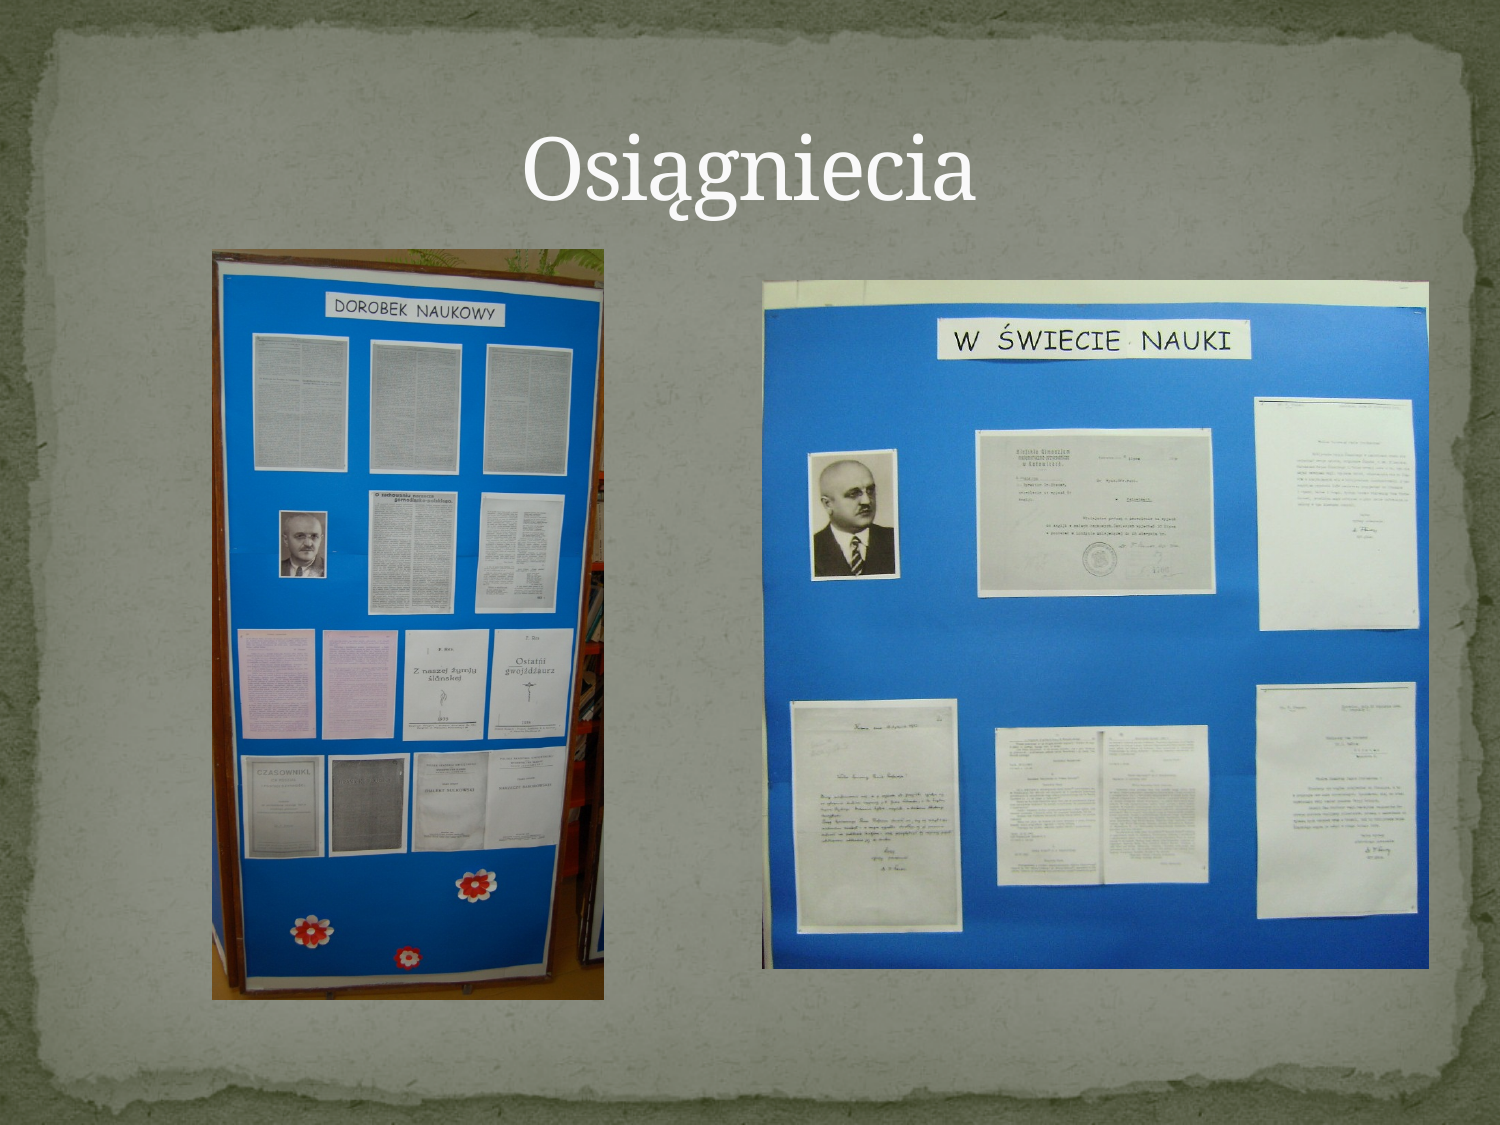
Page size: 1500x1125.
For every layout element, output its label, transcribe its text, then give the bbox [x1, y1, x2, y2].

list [765, 283, 1427, 969]
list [215, 252, 602, 998]
title Osiągniecia [74, 24, 1425, 225]
